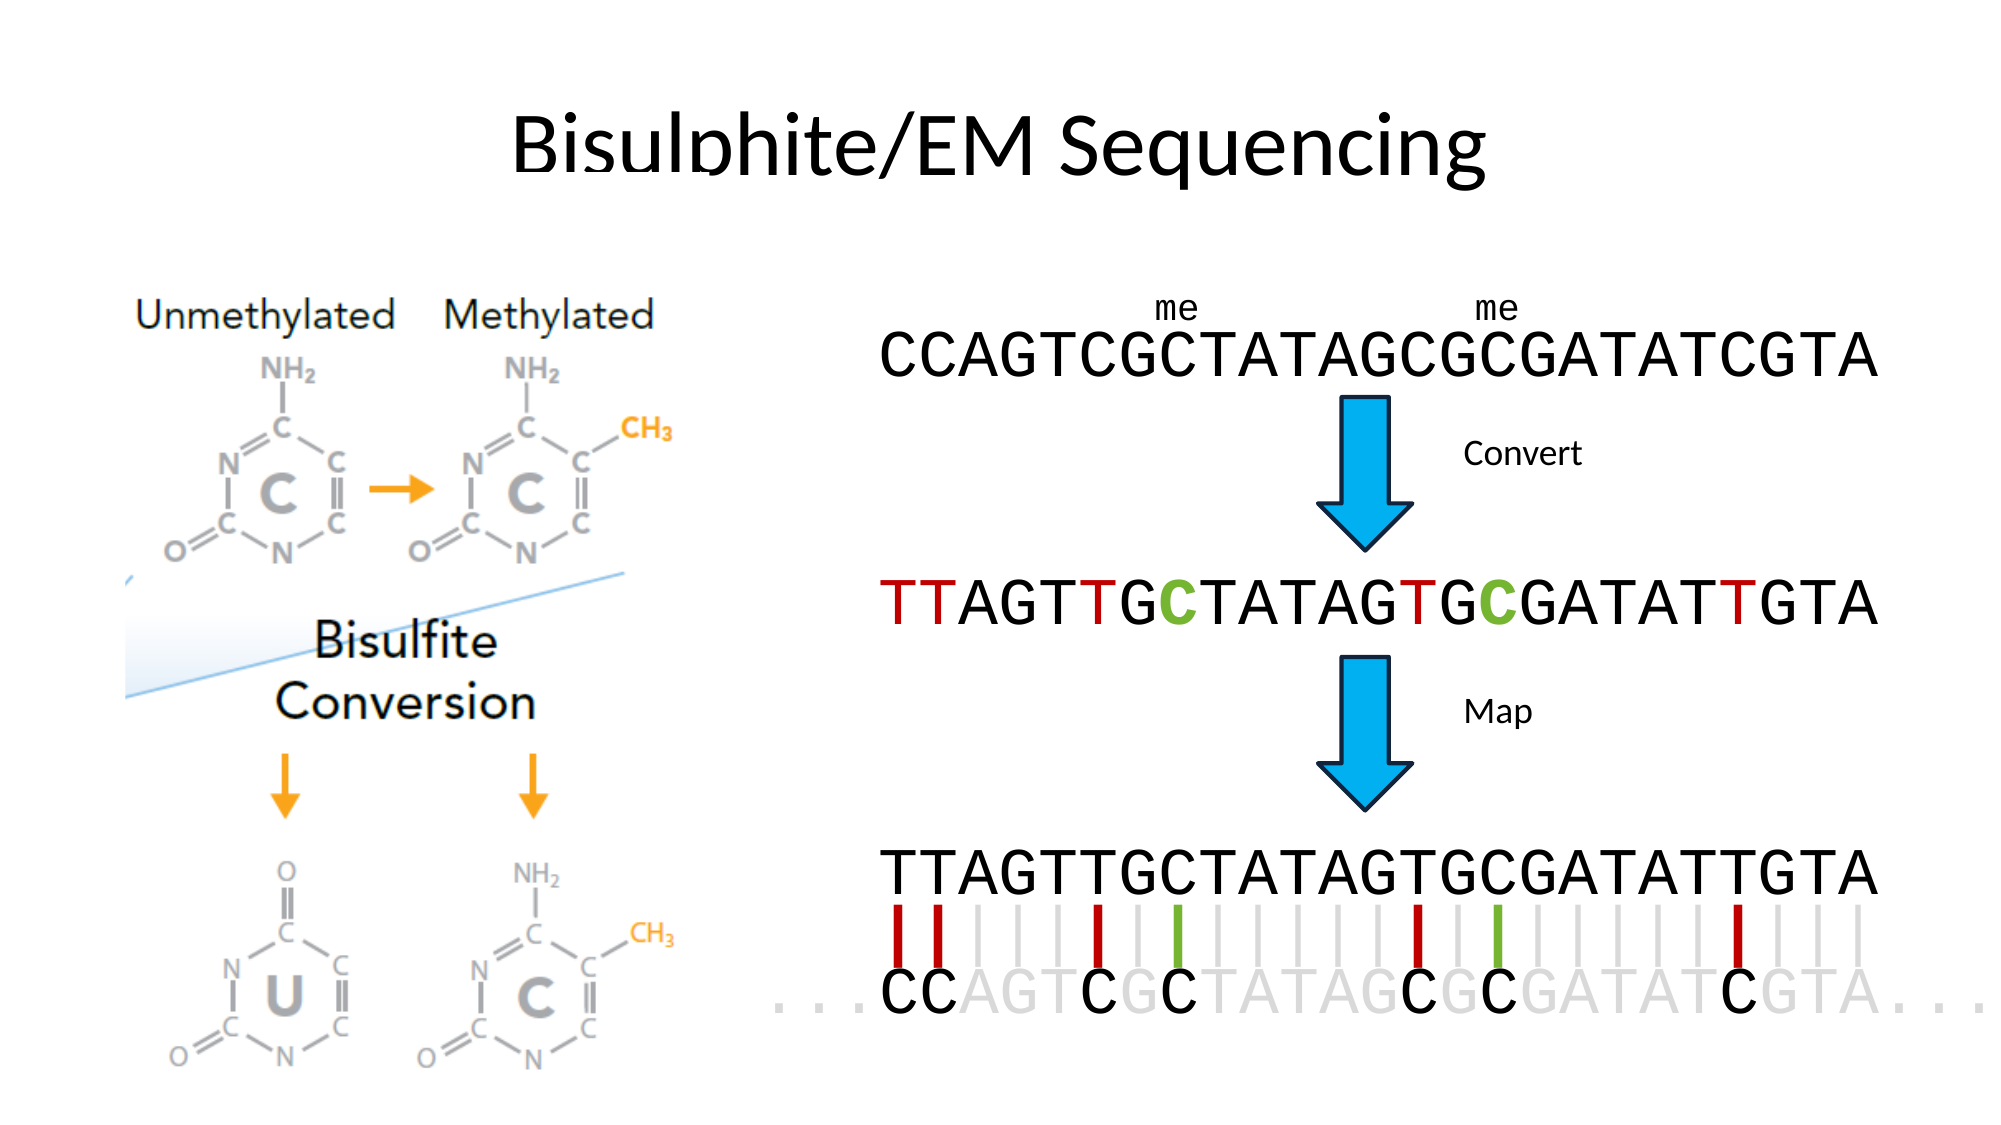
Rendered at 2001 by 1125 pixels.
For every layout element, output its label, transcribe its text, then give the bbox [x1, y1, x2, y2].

title Bisulphite/EM Sequencing [99, 45, 1900, 233]
text_box CCAGTCGCTATAGCGCGATATCGTA [863, 302, 1894, 398]
text_box [1315, 394, 1415, 553]
text_box TTAGTTGCTATAGTGCGATATTGTA [863, 550, 1894, 646]
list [125, 172, 710, 1083]
text_box me [1139, 275, 1215, 335]
text_box me [1460, 275, 1535, 335]
text_box [1315, 654, 1415, 813]
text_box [736, 820, 2000, 1036]
text_box Map [1448, 679, 1548, 739]
text_box Convert [1448, 420, 1599, 481]
